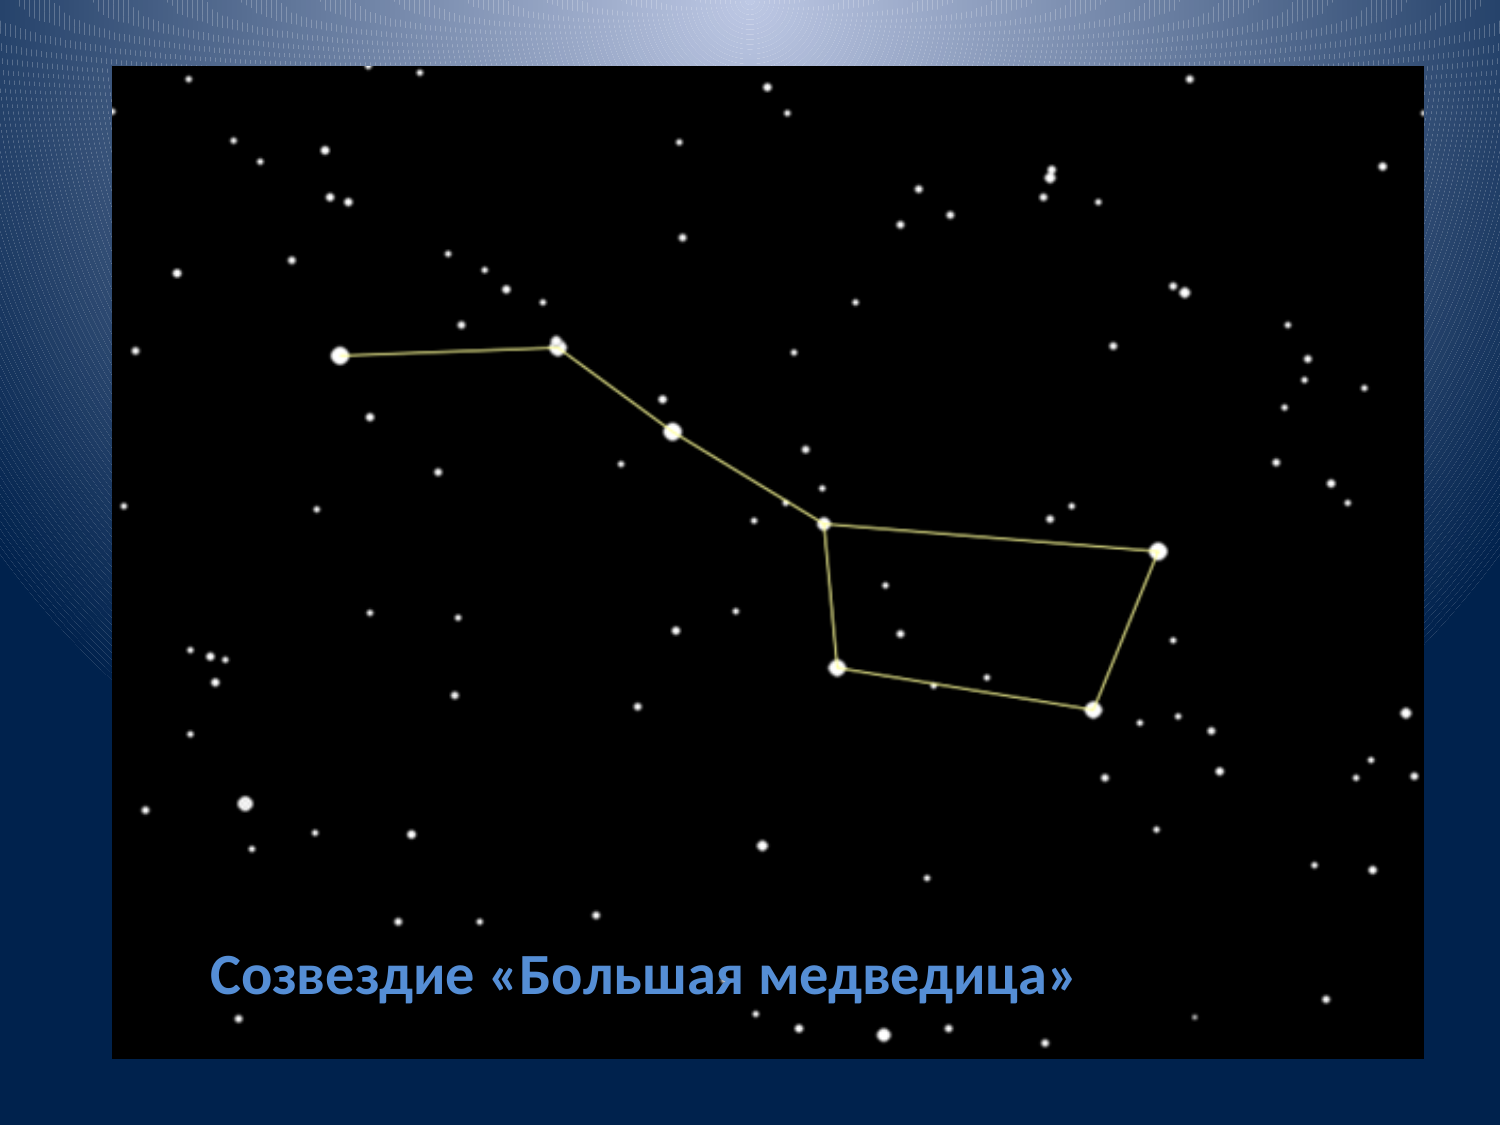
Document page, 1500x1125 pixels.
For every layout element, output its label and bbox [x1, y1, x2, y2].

picture [111, 66, 1424, 1059]
